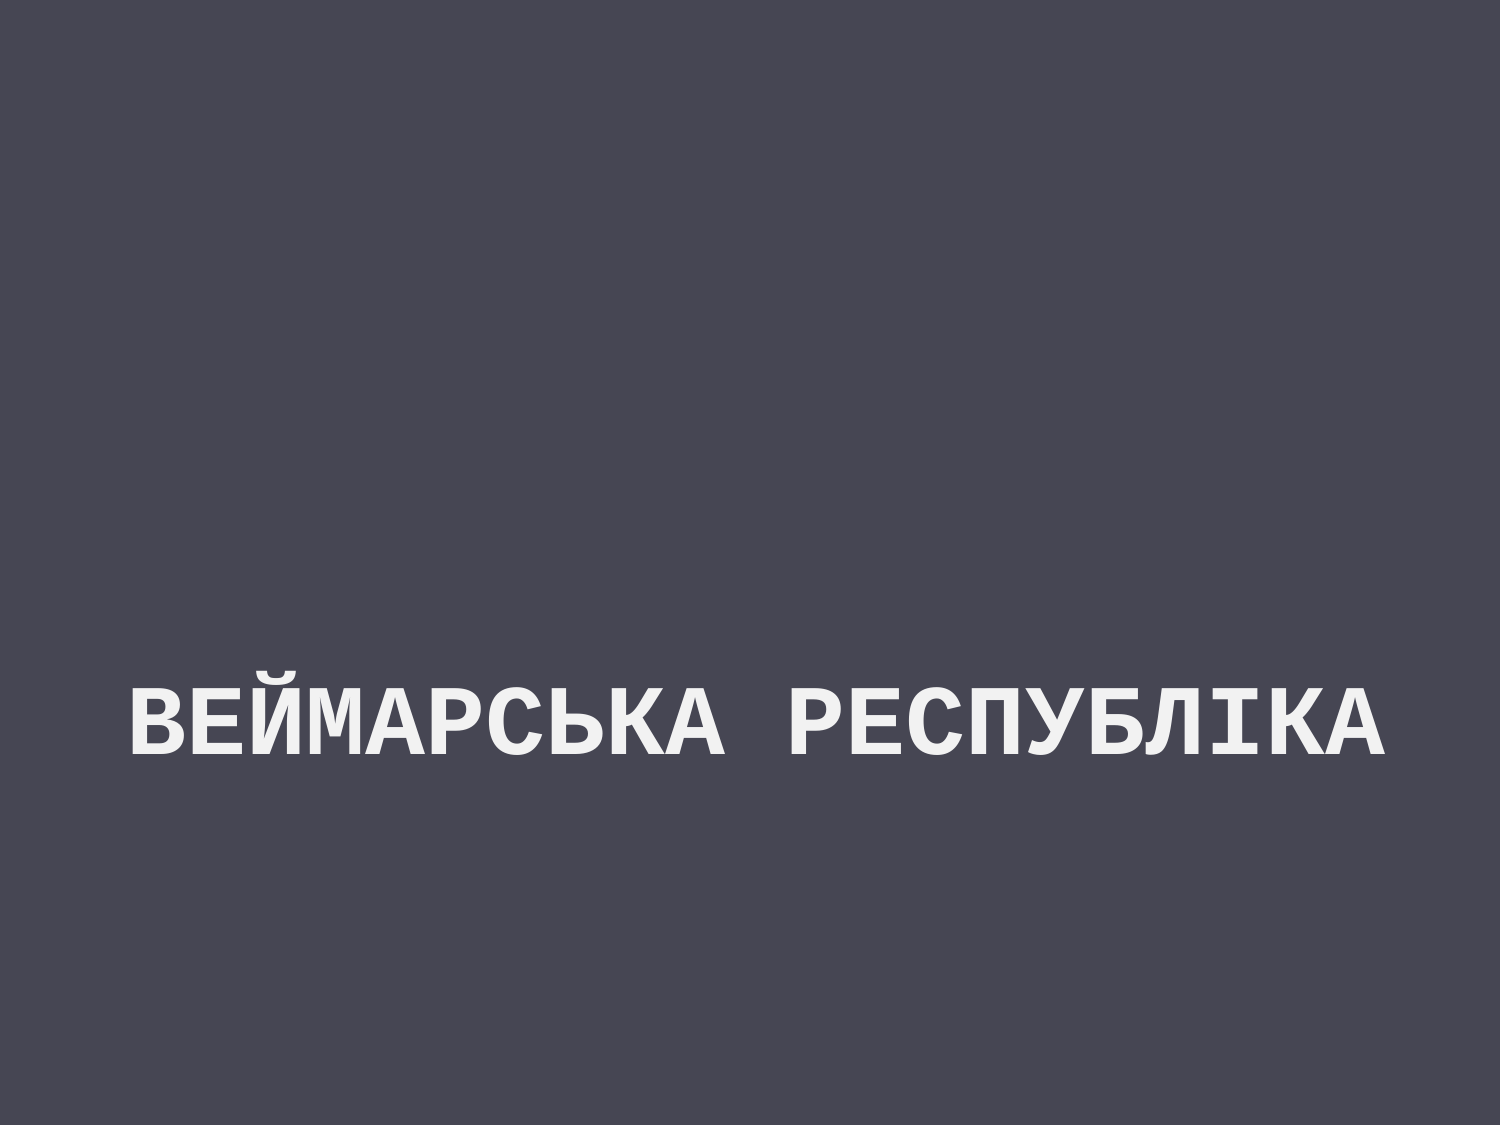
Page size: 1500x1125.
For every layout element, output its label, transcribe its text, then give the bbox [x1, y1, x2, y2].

title Веймарська республіка [62, 574, 1450, 775]
